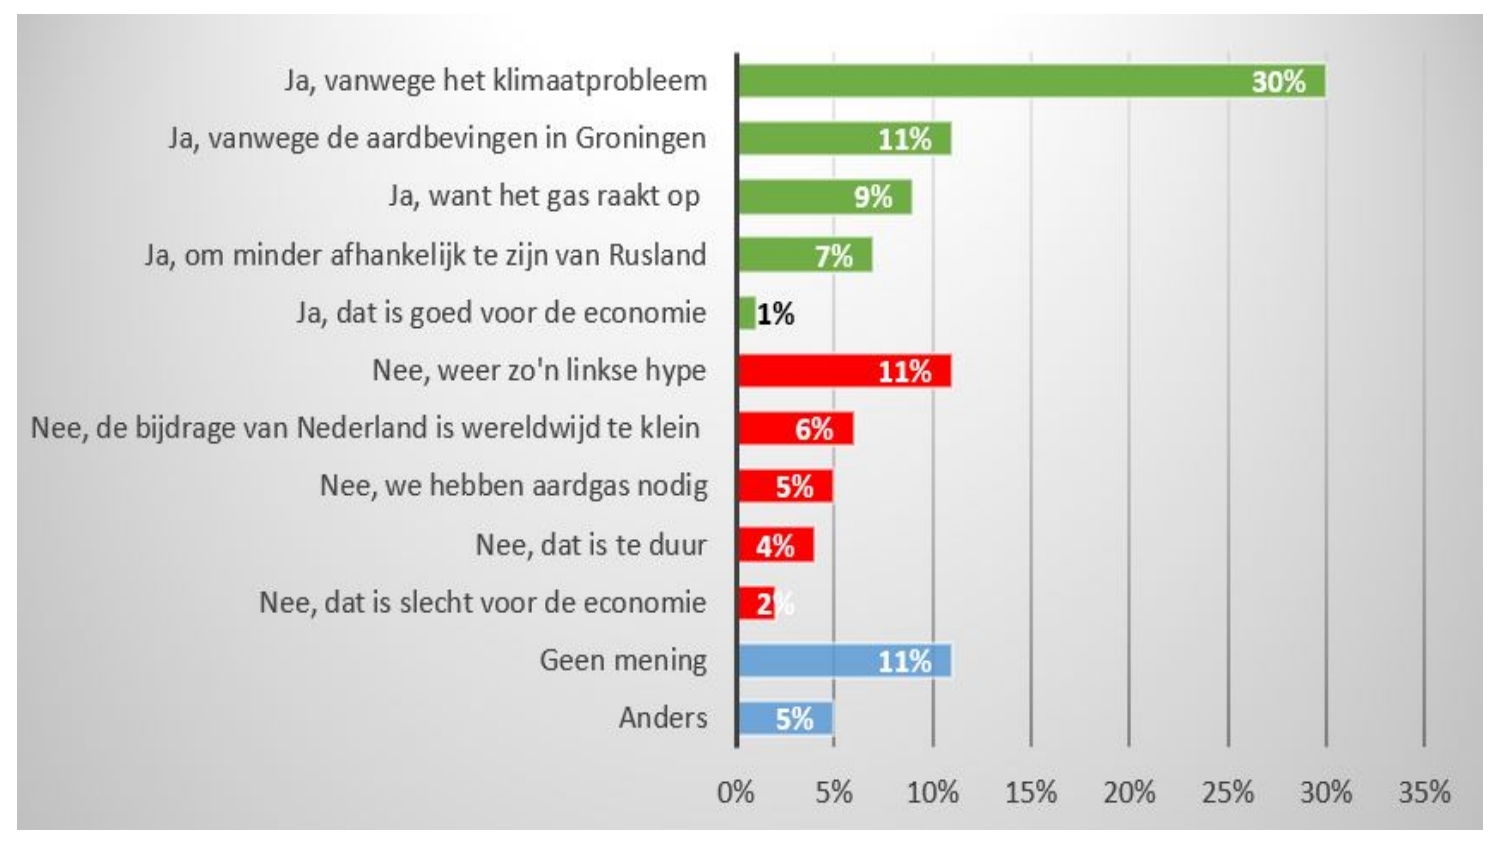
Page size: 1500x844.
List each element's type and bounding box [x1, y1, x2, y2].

list [17, 14, 1483, 830]
